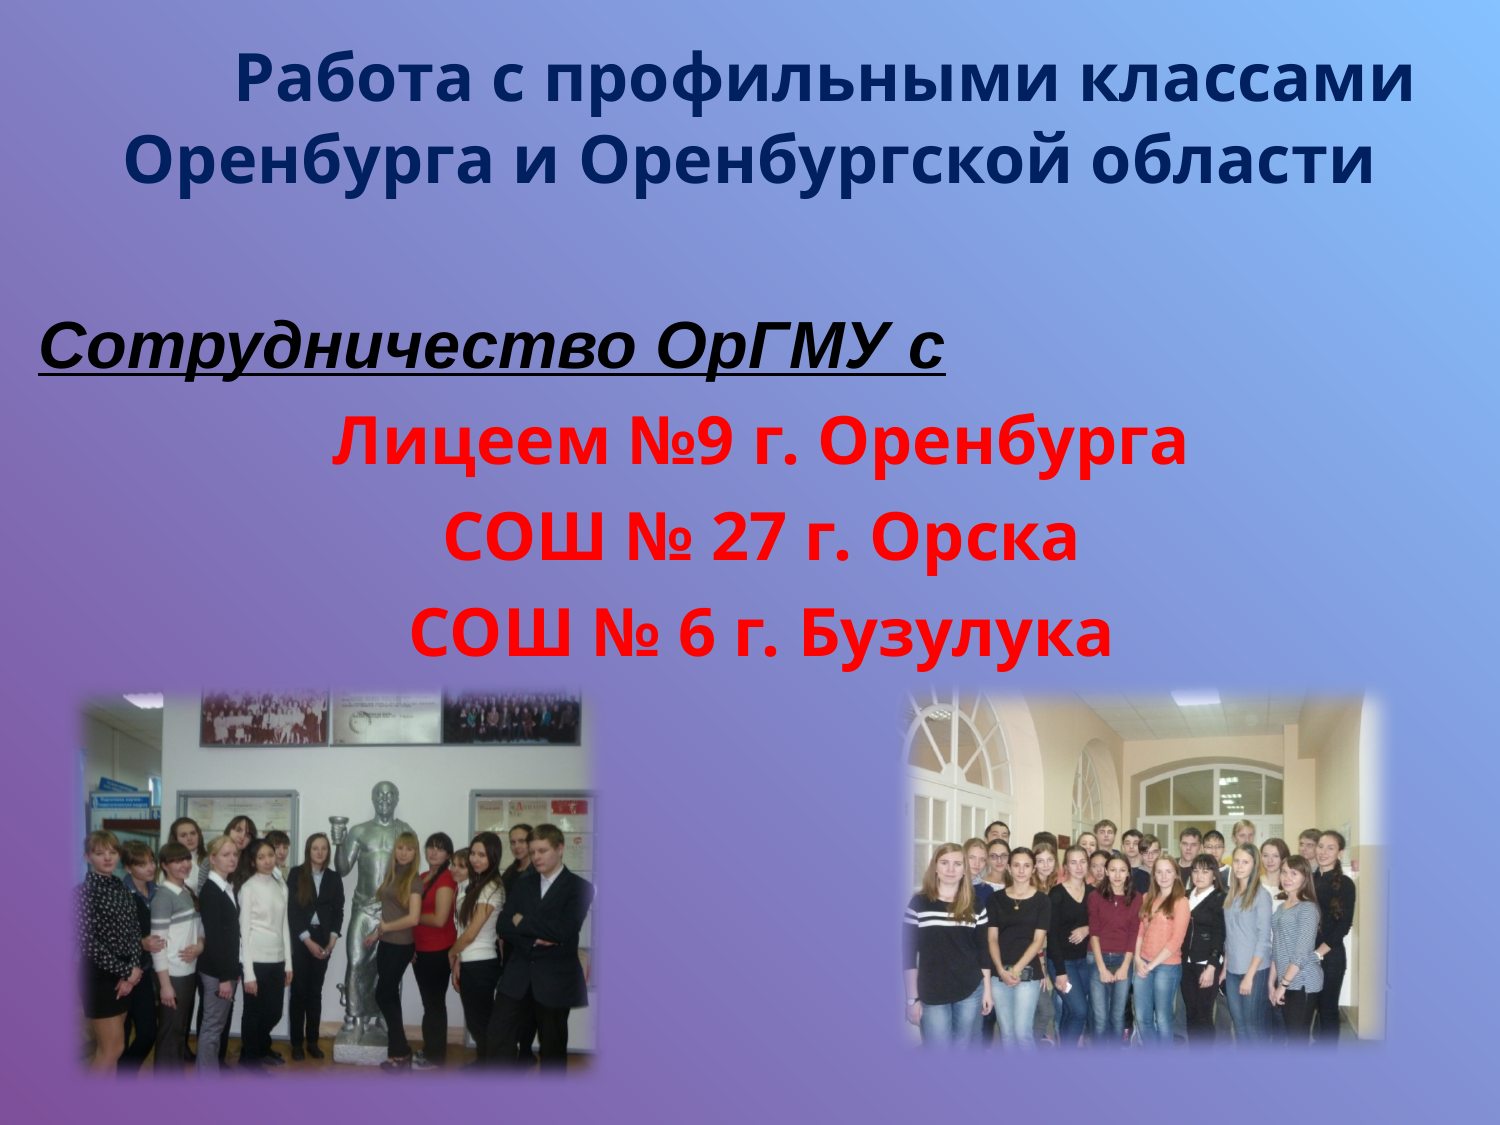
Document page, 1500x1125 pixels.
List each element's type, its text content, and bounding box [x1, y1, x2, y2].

title Работа с профильными классами Оренбурга и Оренбургской области [0, 19, 1500, 244]
list Сотрудничество ОрГМУ с Лицеем №9 г. Оренбурга СОШ № 27 г. Орска СОШ № 6 г. Бузулука [23, 278, 1500, 1106]
picture [64, 680, 608, 1088]
picture [891, 677, 1400, 1059]
